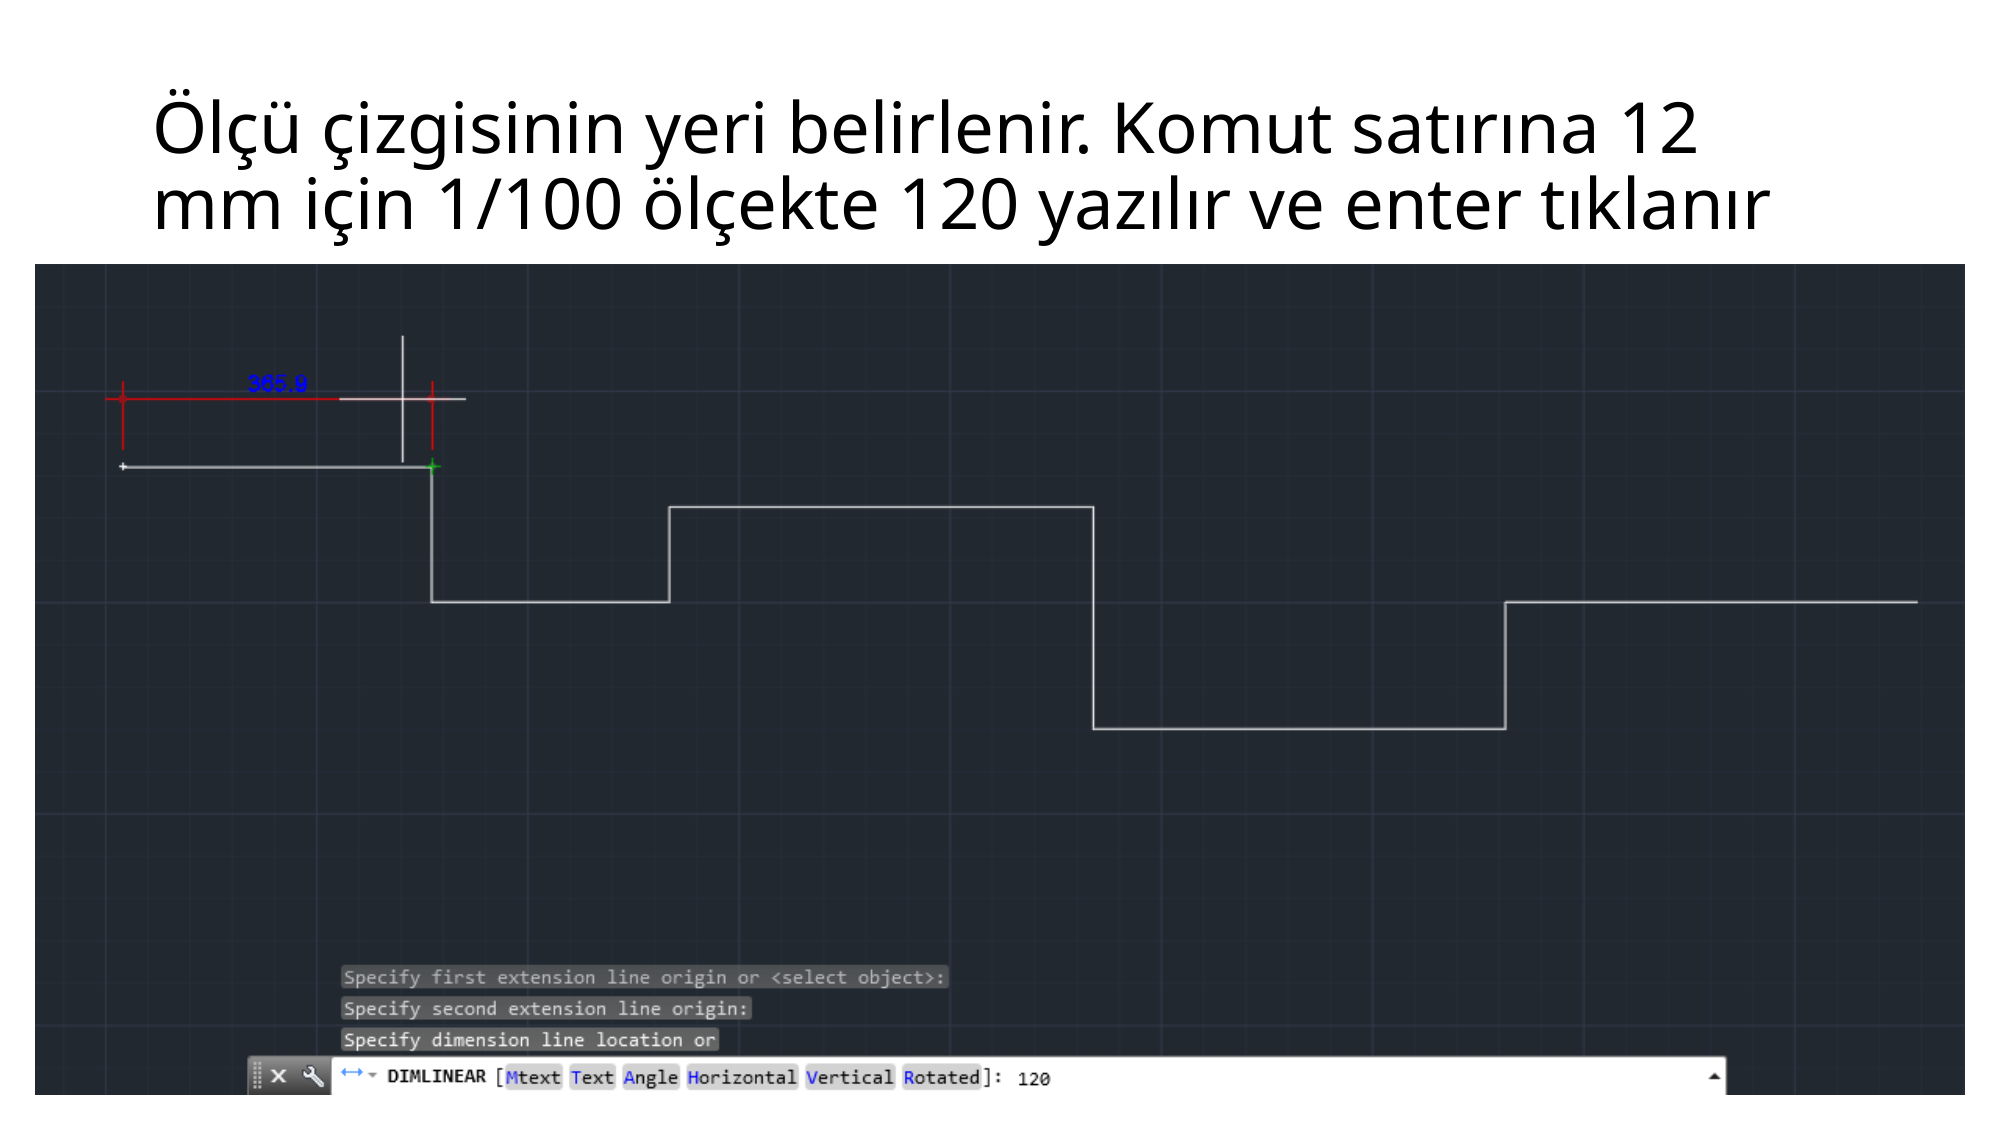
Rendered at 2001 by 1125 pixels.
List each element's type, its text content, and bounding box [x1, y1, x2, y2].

title Ölçü çizgisinin yeri belirlenir. Komut satırına 12 mm için 1/100 ölçekte 120 yazılır ve enter tıklanır [137, 59, 1863, 264]
picture [35, 264, 1965, 1095]
